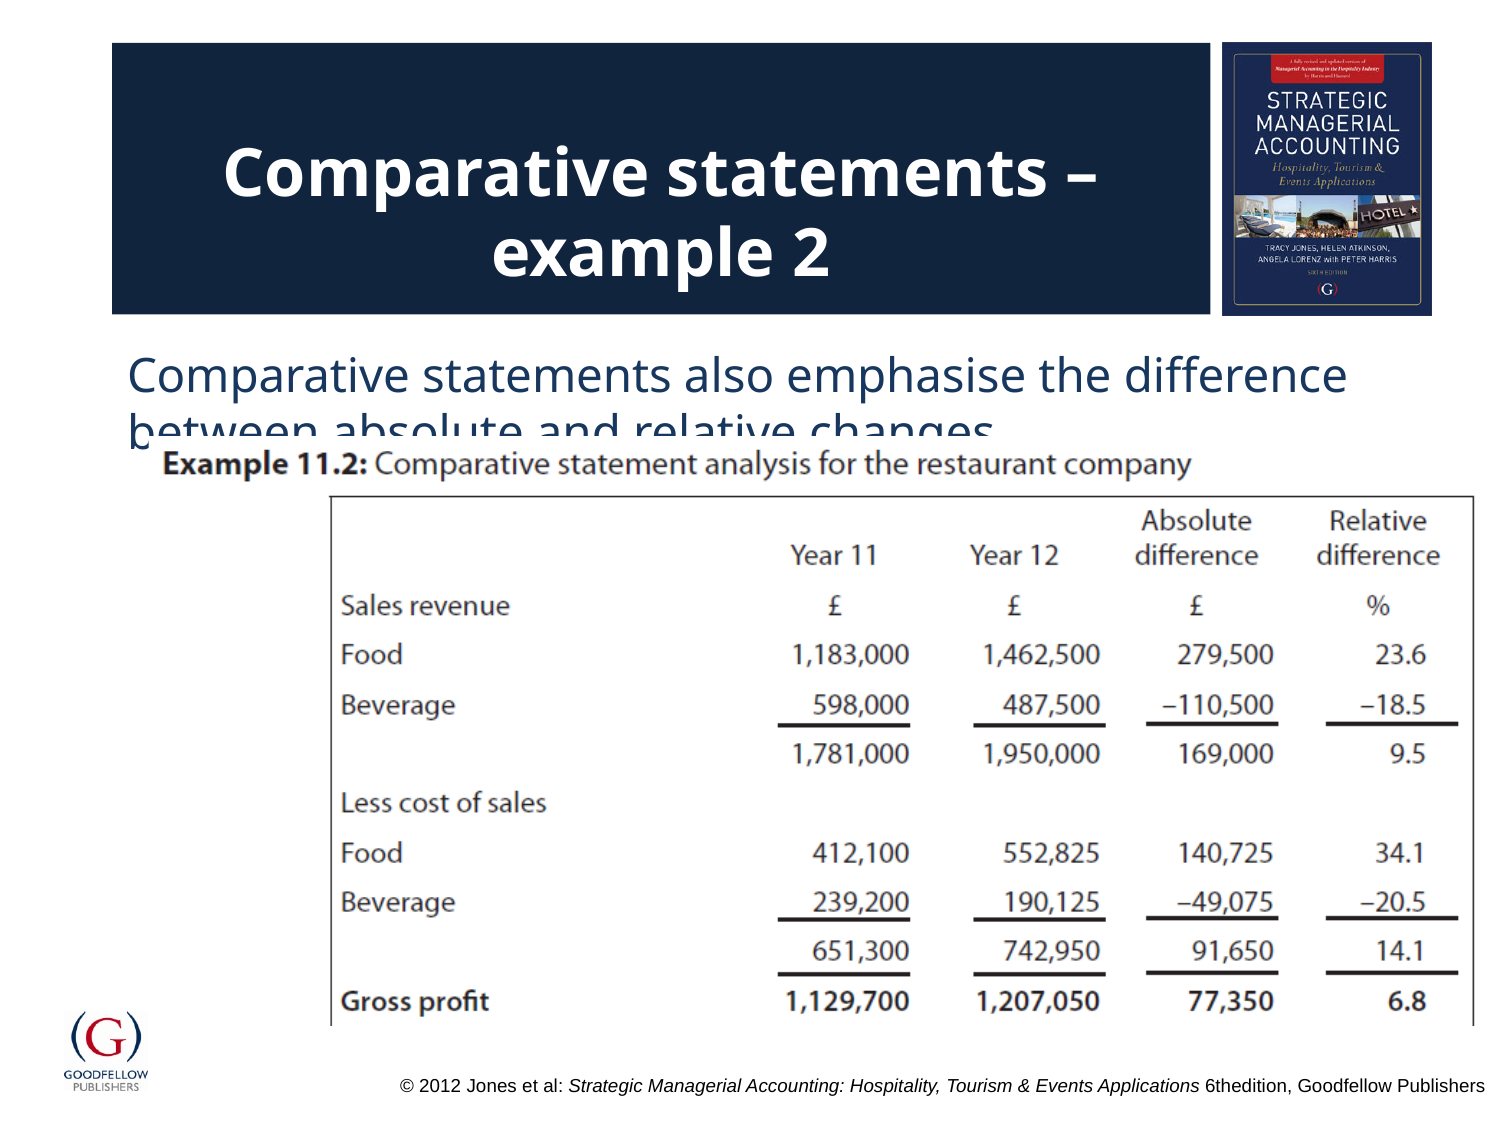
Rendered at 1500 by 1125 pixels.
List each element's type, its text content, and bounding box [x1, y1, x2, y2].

title Comparative statements – example 2 [112, 42, 1211, 315]
subtitle Comparative statements also emphasise the difference between absolute and relative changes [112, 338, 1436, 468]
picture [1222, 42, 1432, 316]
picture [64, 436, 1496, 1091]
